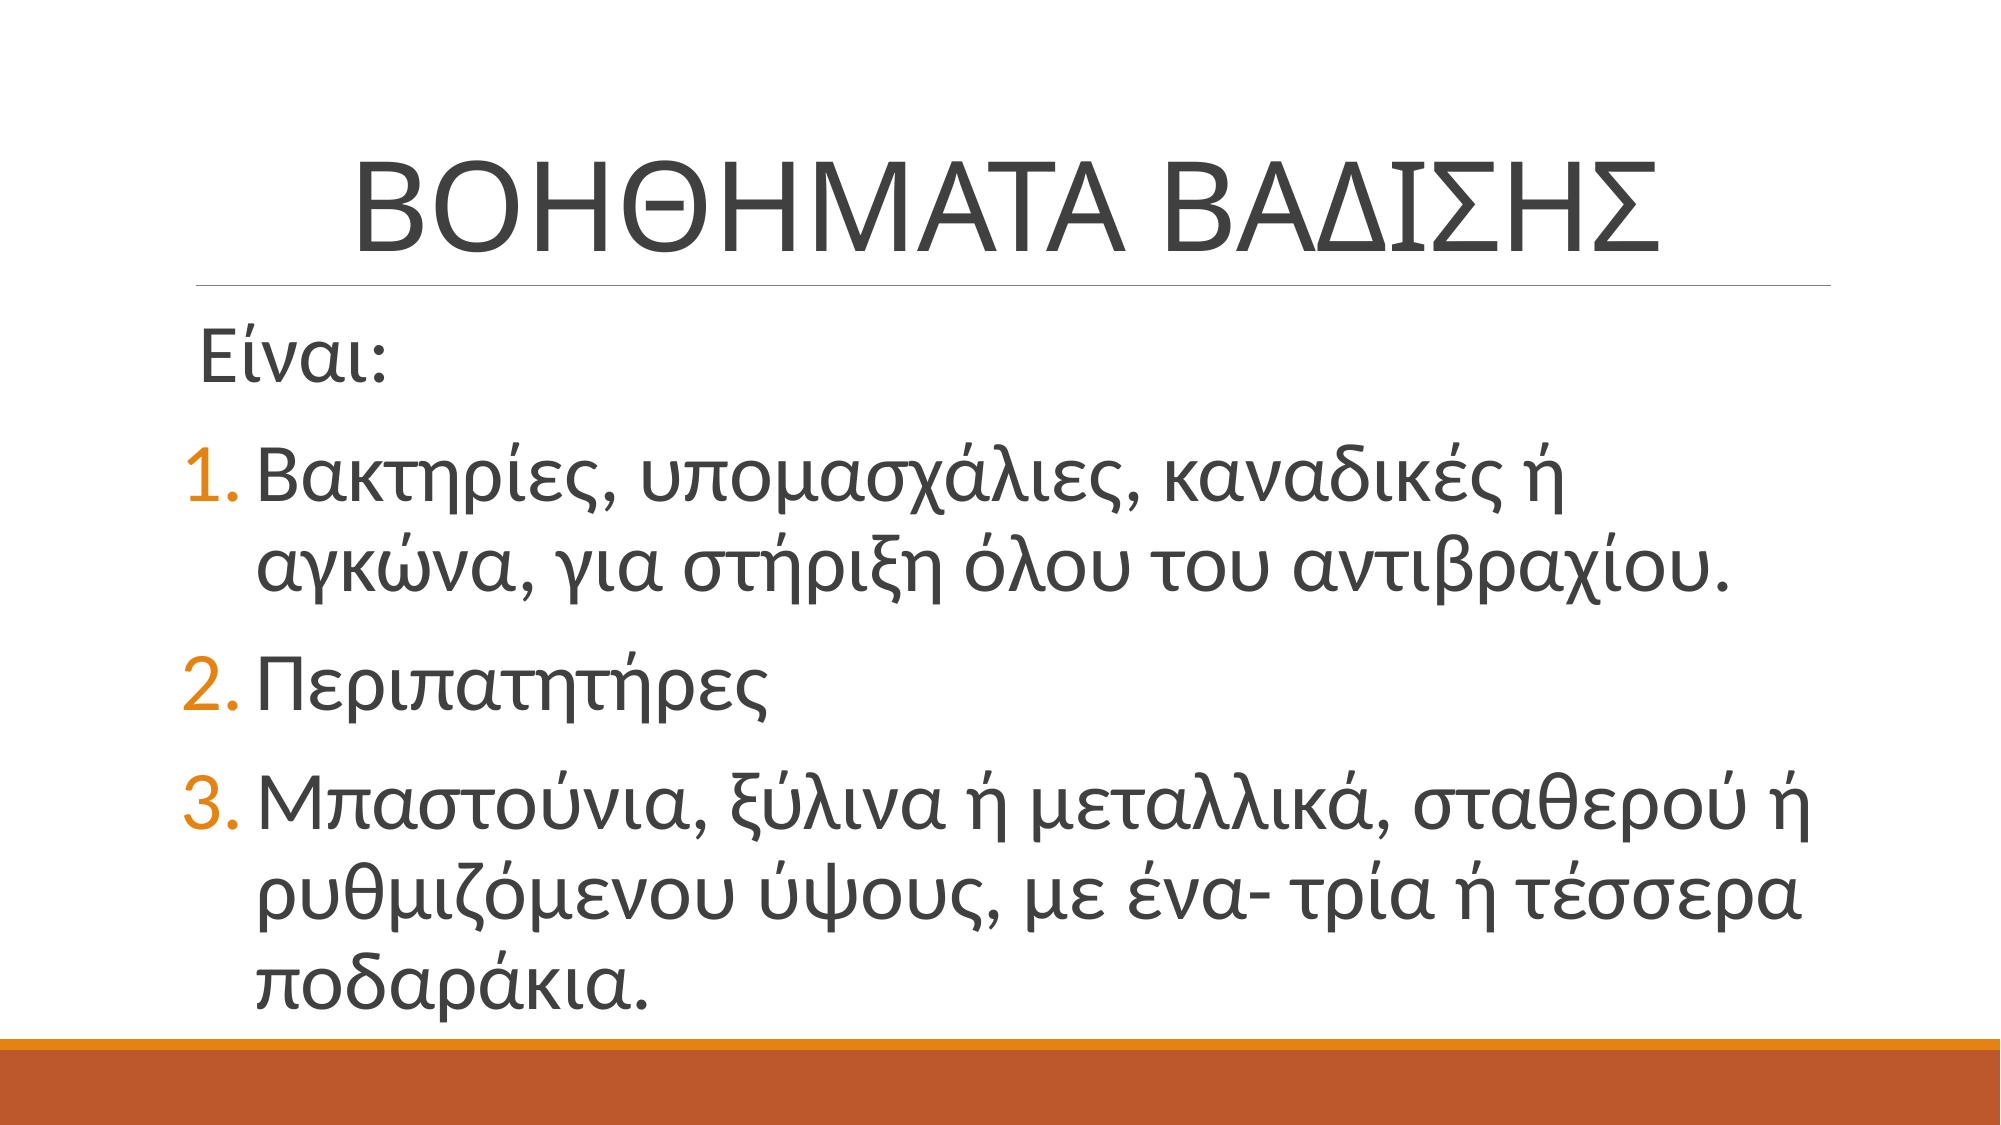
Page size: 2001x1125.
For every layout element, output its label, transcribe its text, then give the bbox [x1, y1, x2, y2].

list Είναι: Βακτηρίες, υπομασχάλιες, καναδικές ή αγκώνα, για στήριξη όλου του αντιβραχίου. Περιπατητήρες Μπαστούνια, ξύλινα ή μεταλλικά, σταθερού ή ρυθμιζόμενου ύψους, με ένα- τρία ή τέσσερα ποδαράκια. [180, 302, 1830, 1041]
title ΒΟΗΘΗΜΑΤΑ ΒΑΔΙΣΗΣ [179, 47, 1830, 285]
